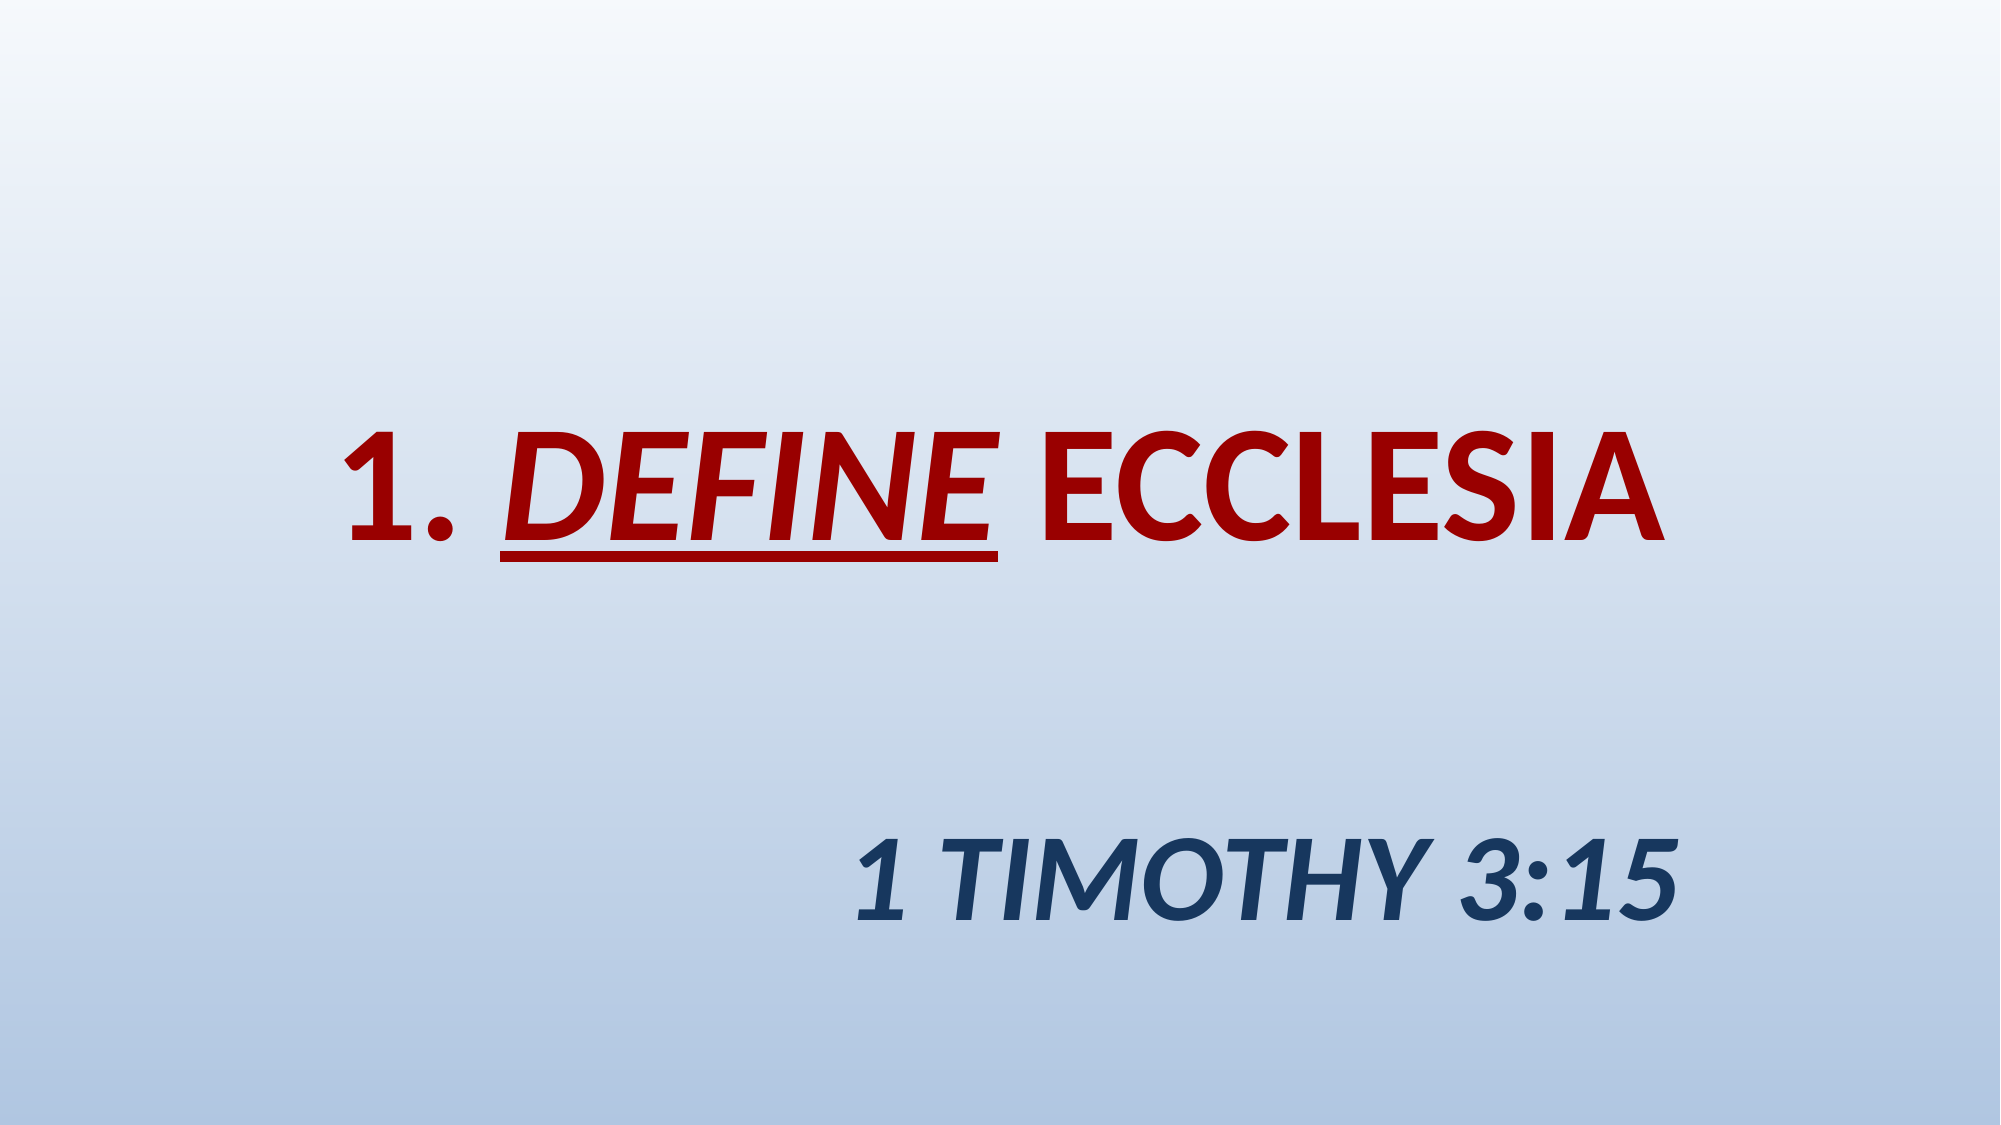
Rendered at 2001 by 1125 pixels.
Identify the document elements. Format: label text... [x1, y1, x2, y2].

subtitle 1 TIMOTHY 3:15 [825, 787, 1700, 969]
title 1. DEFINE ECCLESIA [249, 383, 1750, 565]
